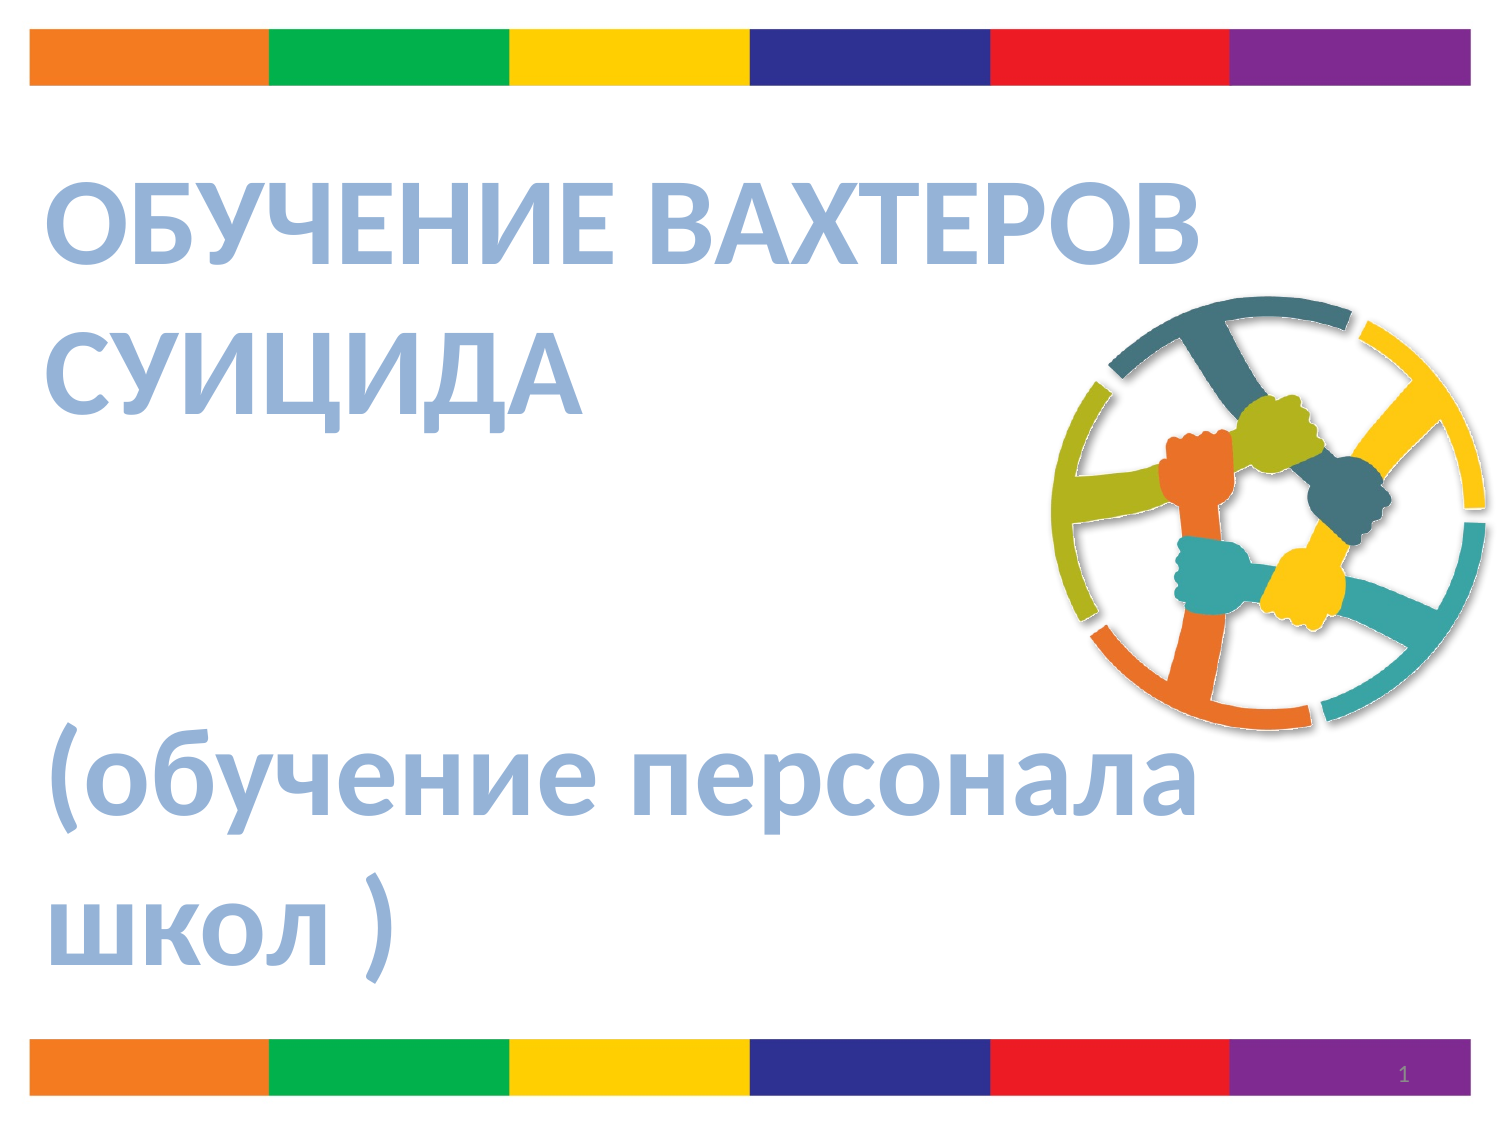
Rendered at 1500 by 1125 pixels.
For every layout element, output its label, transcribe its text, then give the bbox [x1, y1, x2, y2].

picture [1037, 278, 1500, 746]
picture [0, 0, 1500, 86]
picture [0, 1039, 1500, 1125]
slide_number 1 [1074, 1042, 1425, 1103]
title ОБУЧЕНИЕ ВАХТЕРОВ СУИЦИДА (обучение персонала школ ) [29, 278, 1402, 851]
